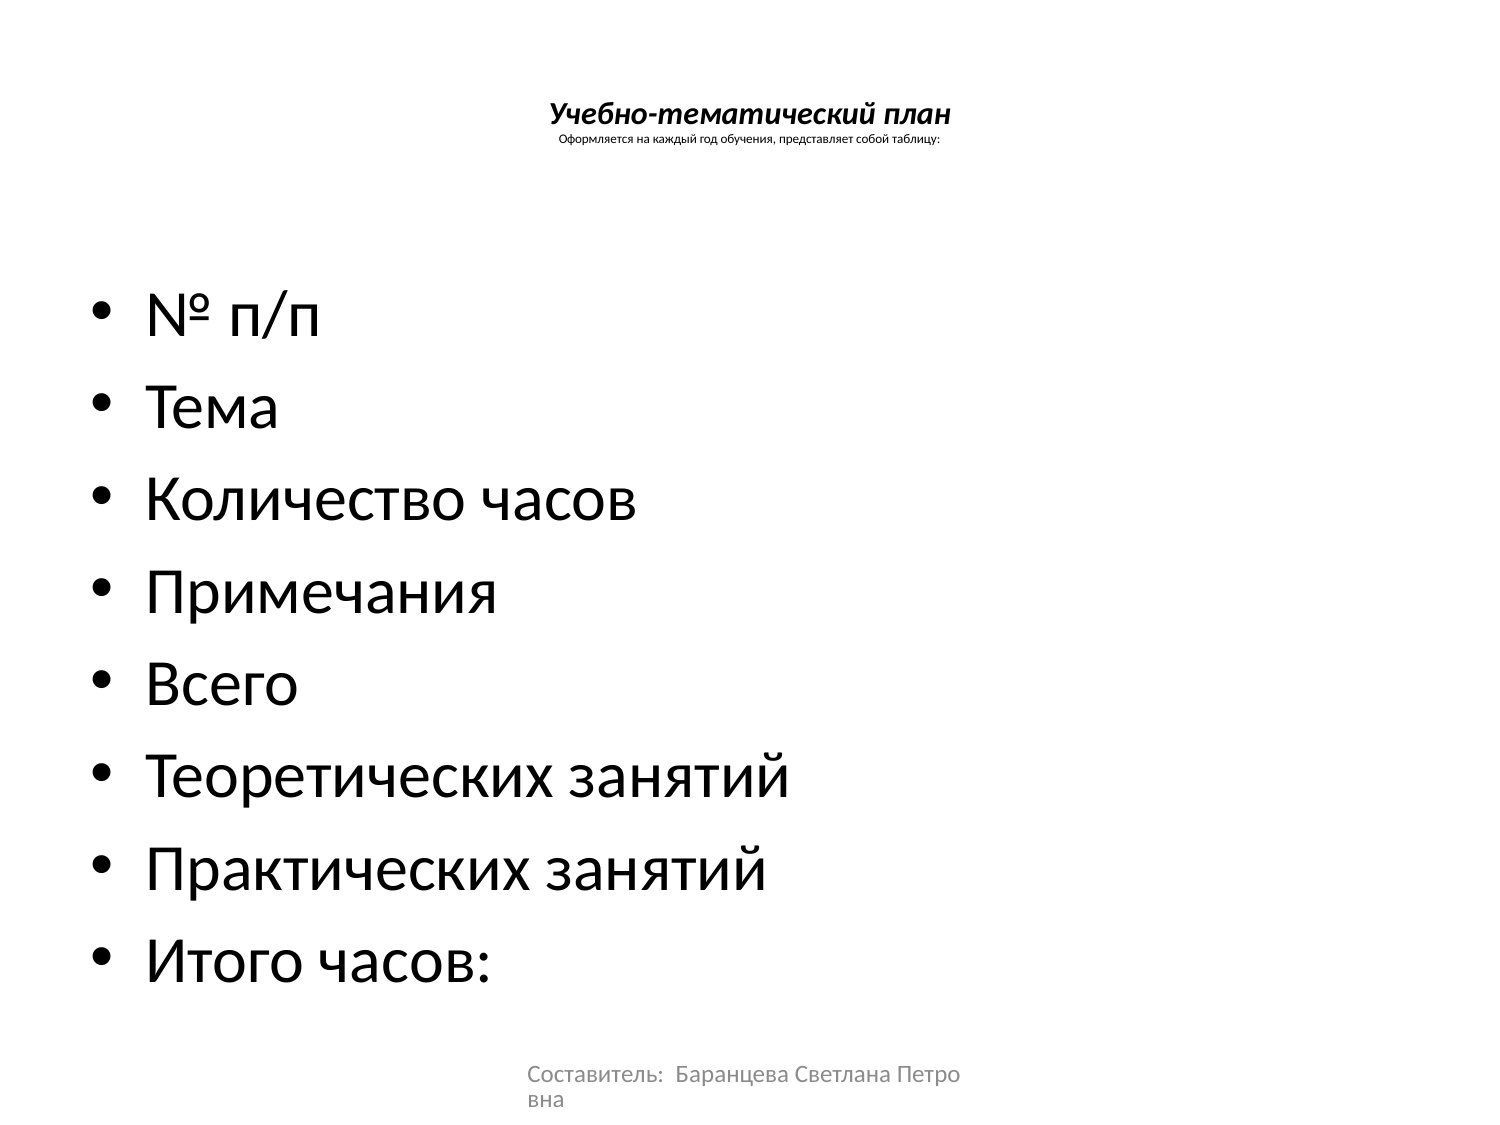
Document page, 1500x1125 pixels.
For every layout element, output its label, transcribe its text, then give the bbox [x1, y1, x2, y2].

list № п/п Тема Количество часов Примечания Всего Теоретических занятий Практических занятий Итого часов: [75, 262, 1425, 1005]
footer Составитель: Баранцева Светлана Петровна [512, 1042, 988, 1103]
title Учебно-тематический план Оформляется на каждый год обучения, представляет собой таблицу: [75, 45, 1425, 233]
